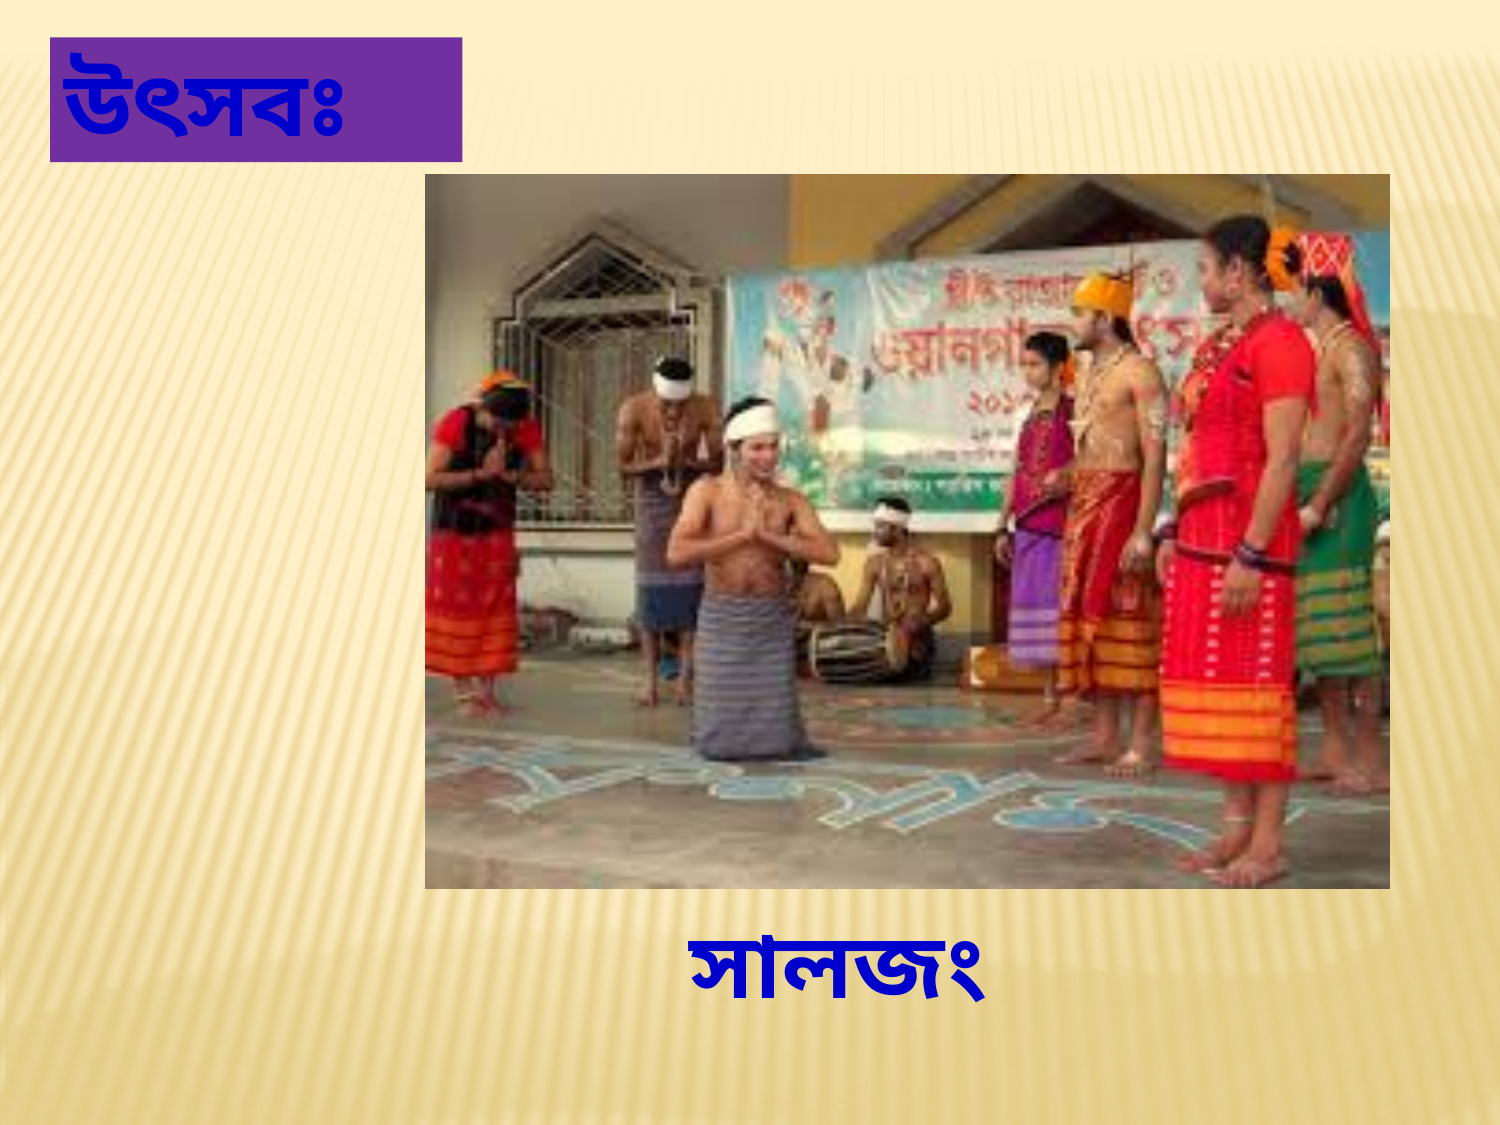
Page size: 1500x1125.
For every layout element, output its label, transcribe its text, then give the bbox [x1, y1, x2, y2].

text_box উৎসবঃ [50, 37, 463, 163]
picture [424, 174, 1390, 889]
text_box সালজং [675, 907, 1088, 1025]
